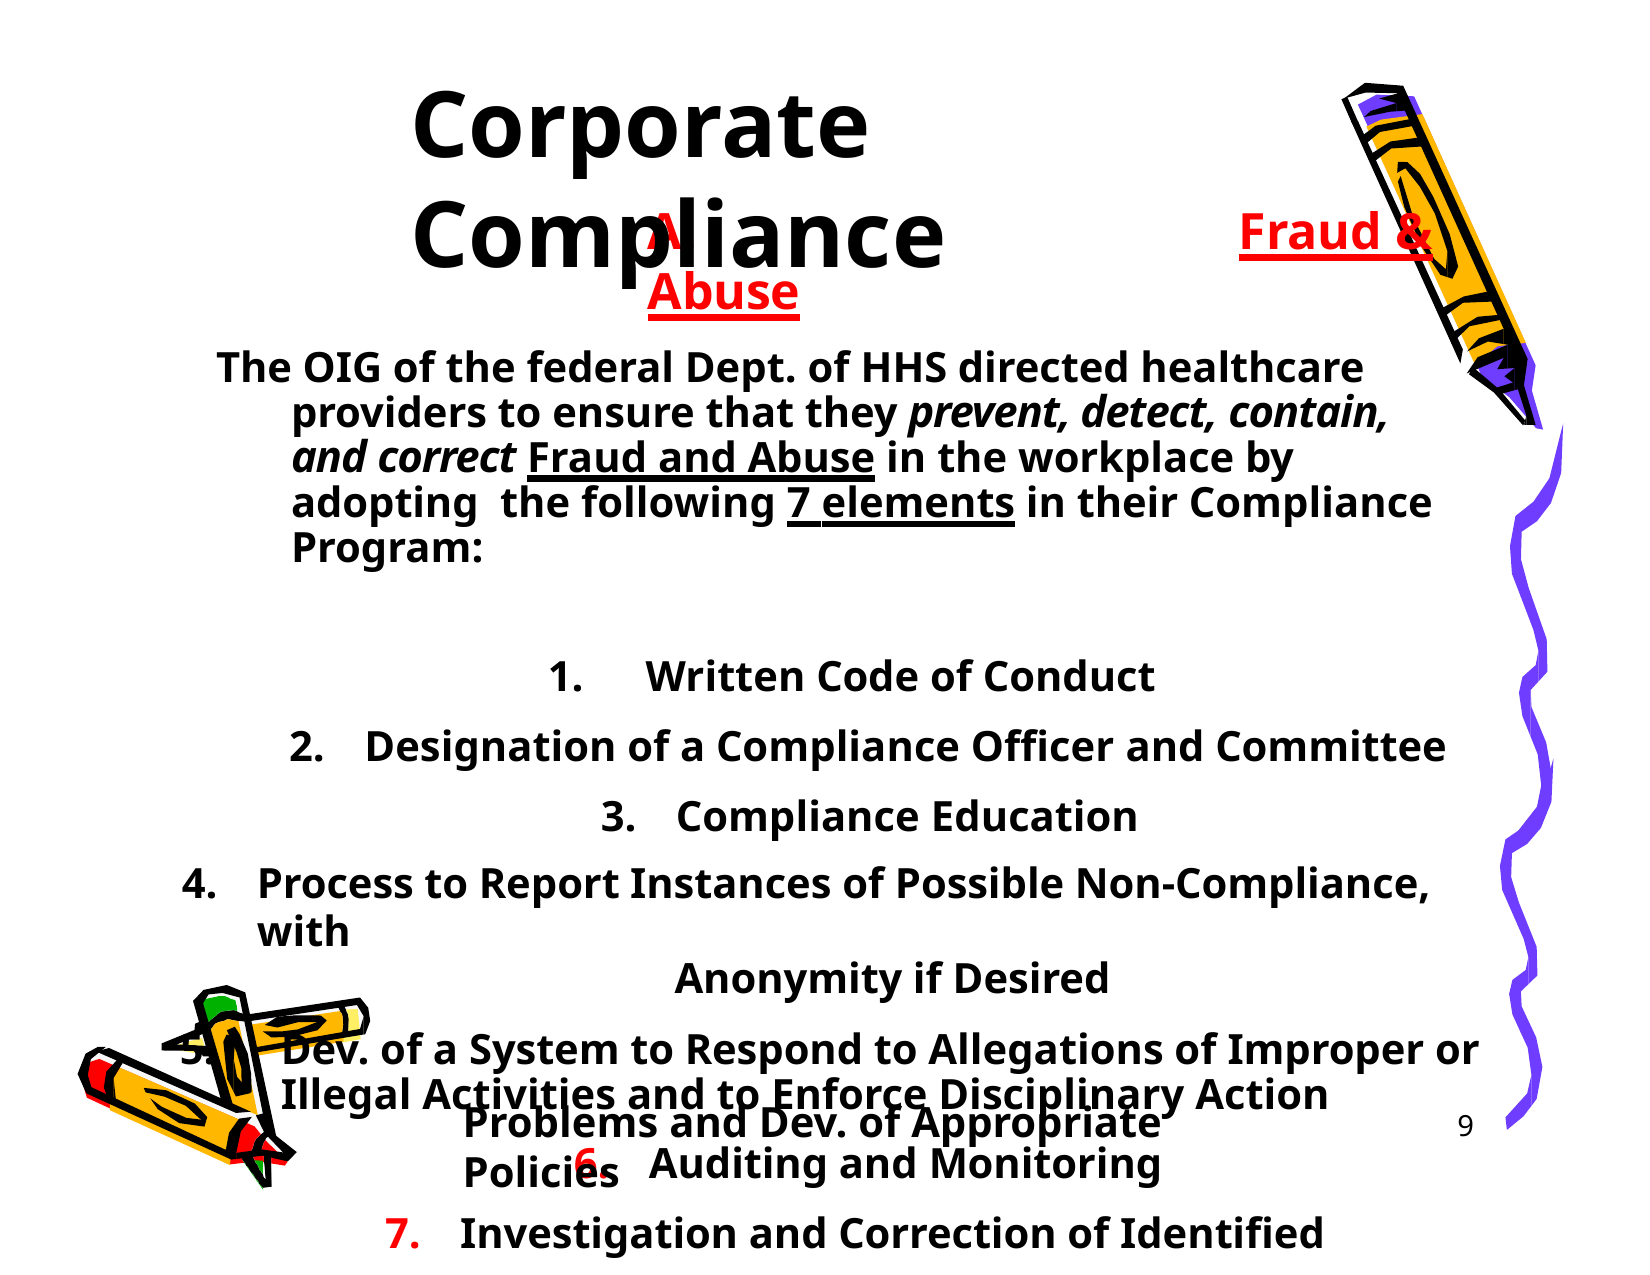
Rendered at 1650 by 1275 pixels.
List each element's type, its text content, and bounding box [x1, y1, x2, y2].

title Corporate Compliance [407, 64, 1362, 287]
text_box [1362, 118, 1415, 144]
text_box A. Fraud & Abuse The OIG of the federal Dept. of HHS directed healthcare providers to ensure that they prevent, detect, contain, and correct Fraud and Abuse in the workplace by adopting the following 7 elements in their Compliance Program: Written Code of Conduct Designation of a Compliance Officer and Committee Compliance Education Process to Report Instances of Possible Non-Compliance, with Anonymity if Desired Dev. of a System to Respond to Allegations of Improper or Illegal Activities and to Enforce Disciplinary Action Auditing and Monitoring Investigation and Correction of Identified [179, 173, 1523, 1258]
text_box Problems and Dev. of Appropriate Policies [460, 1094, 1317, 1197]
text_box [1370, 137, 1425, 162]
